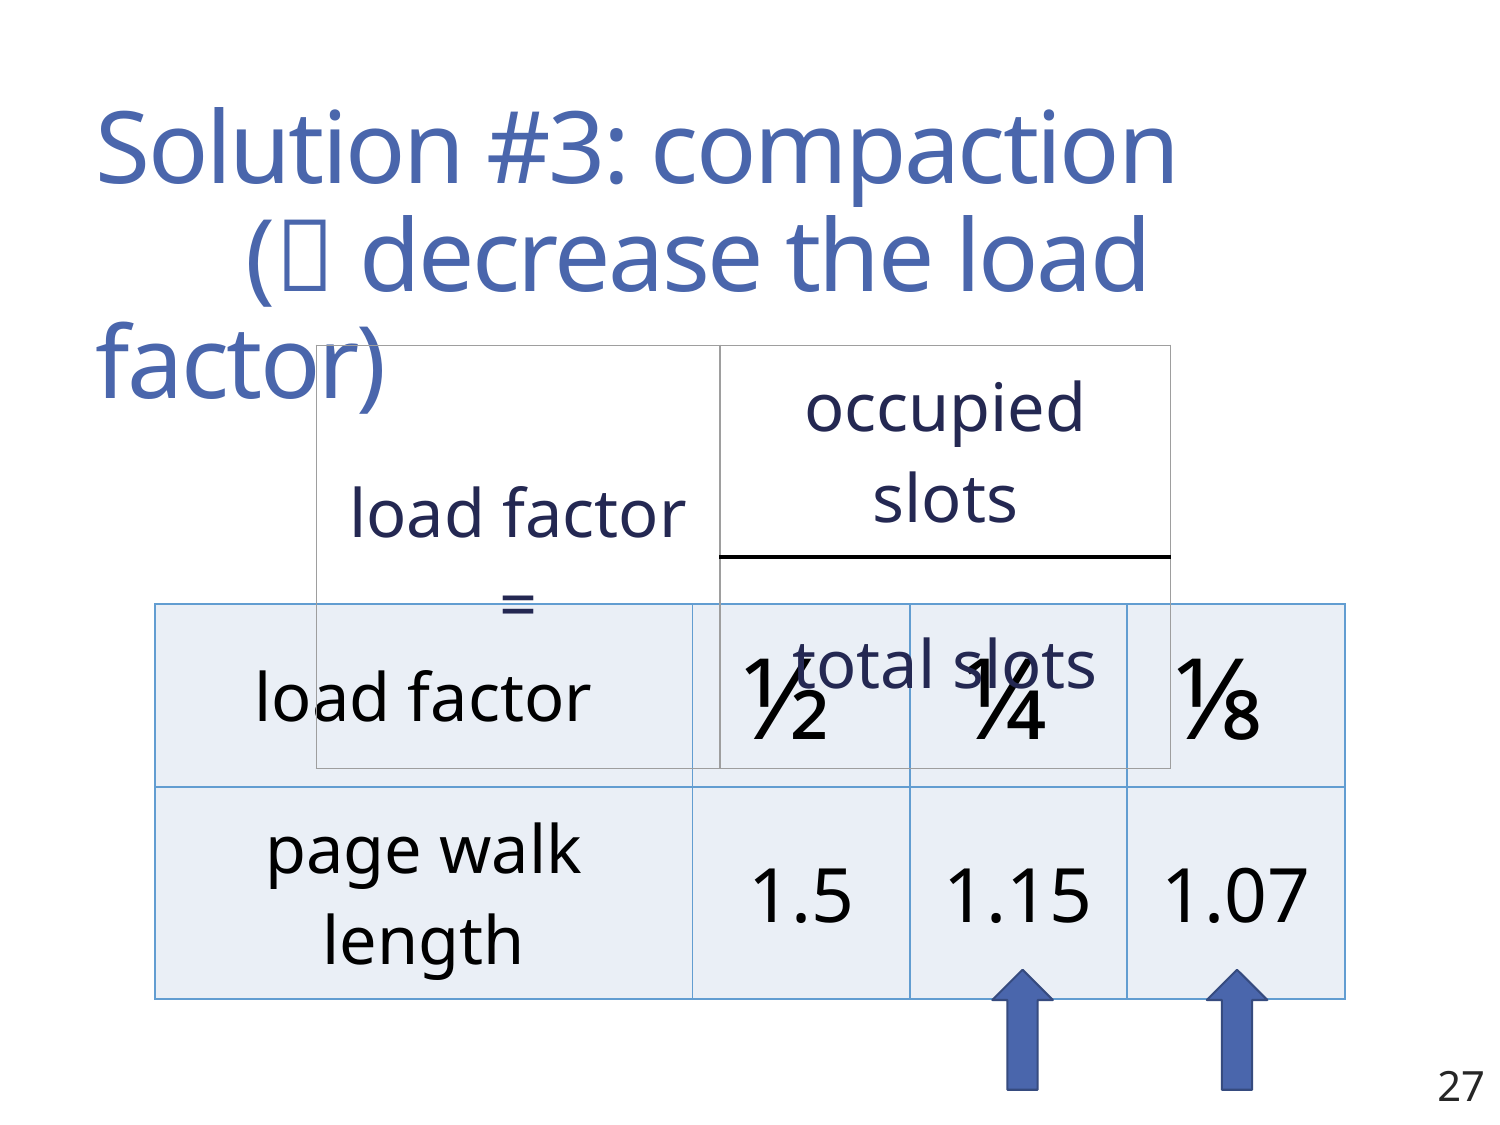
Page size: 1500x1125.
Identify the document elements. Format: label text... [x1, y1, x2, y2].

table_header ⅛ [1128, 605, 1344, 786]
table_cell 1.15 [911, 788, 1126, 998]
table_header ¼ [911, 769, 1126, 786]
table_header load factor = [317, 346, 719, 768]
table_header occupied slots [721, 346, 1170, 555]
table_cell page walk length [156, 788, 692, 998]
text_box [991, 969, 1054, 1091]
table_cell 1.07 [1128, 788, 1344, 998]
table_cell 1.5 [693, 788, 909, 998]
table_cell total slots [721, 559, 1170, 768]
table_header load factor [156, 605, 692, 786]
title Solution #3: compaction ( decrease the load factor) [80, 81, 1407, 354]
table_header ½ [693, 769, 909, 786]
text_box [1205, 969, 1269, 1091]
